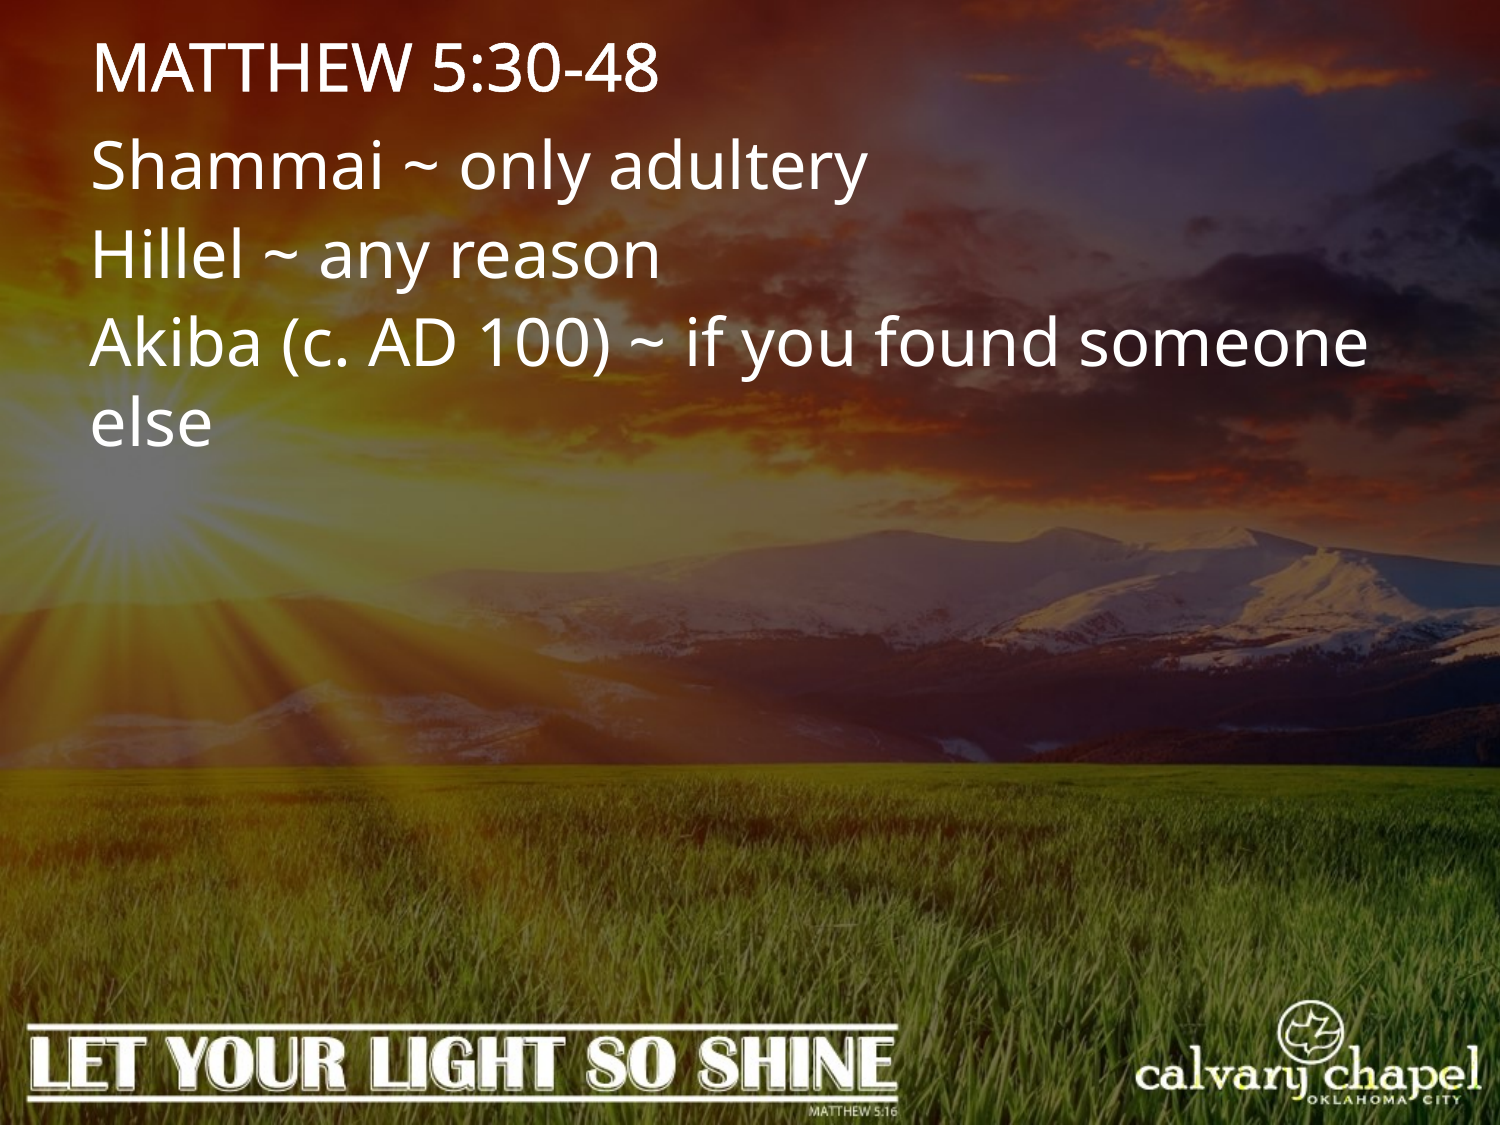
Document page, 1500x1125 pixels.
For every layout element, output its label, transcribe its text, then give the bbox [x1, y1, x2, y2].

text_box Akiba (c. AD 100) ~ if you found someone else [74, 292, 1421, 468]
picture [0, 0, 1500, 1125]
text_box MATTHEW 5:30-48 [75, 17, 1354, 112]
text_box Hillel ~ any reason [74, 204, 1421, 292]
text_box Shammai ~ only adultery [75, 115, 1421, 204]
